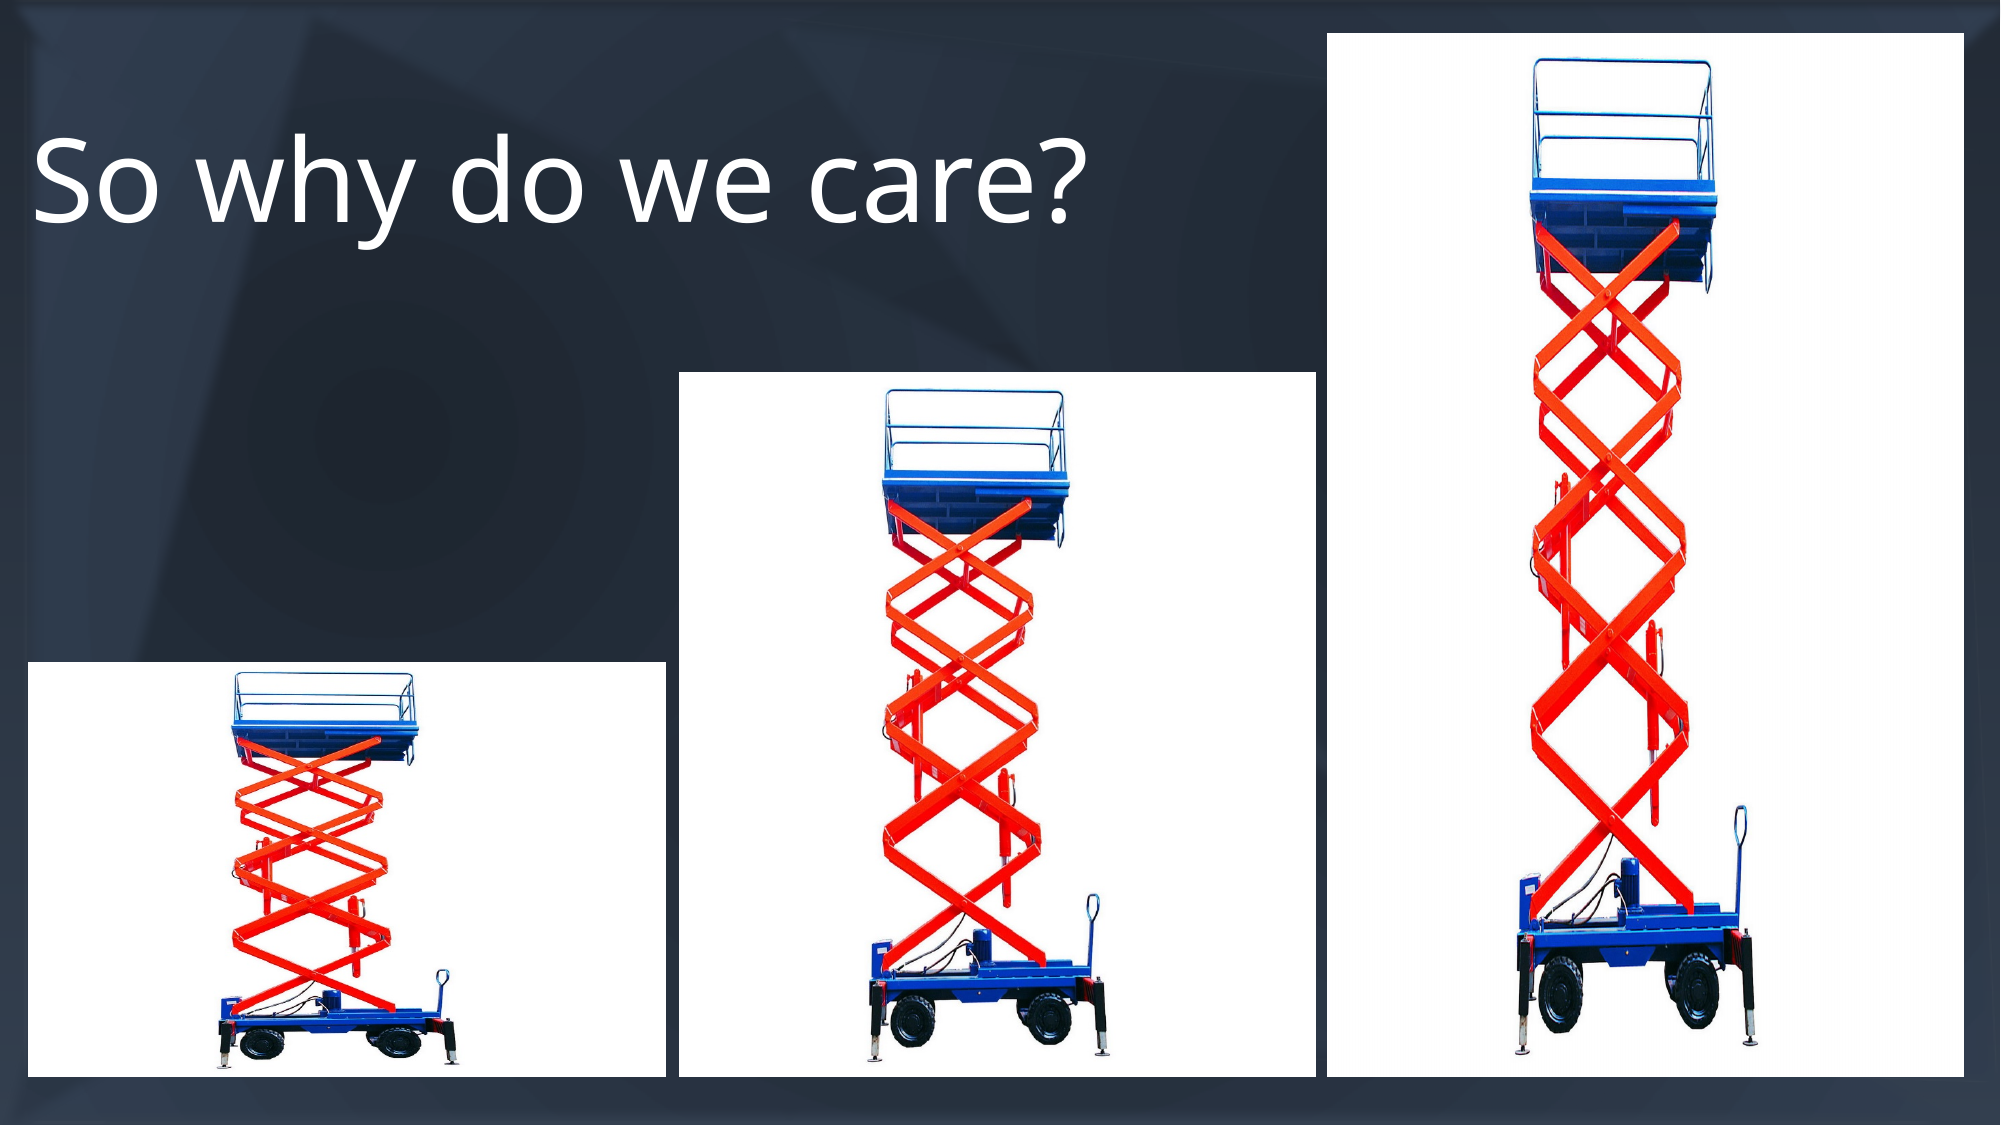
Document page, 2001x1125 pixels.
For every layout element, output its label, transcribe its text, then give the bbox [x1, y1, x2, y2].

picture [28, 662, 666, 1077]
title So why do we care? [14, 0, 1105, 646]
picture [679, 372, 1316, 1077]
picture [1327, 33, 1964, 1077]
